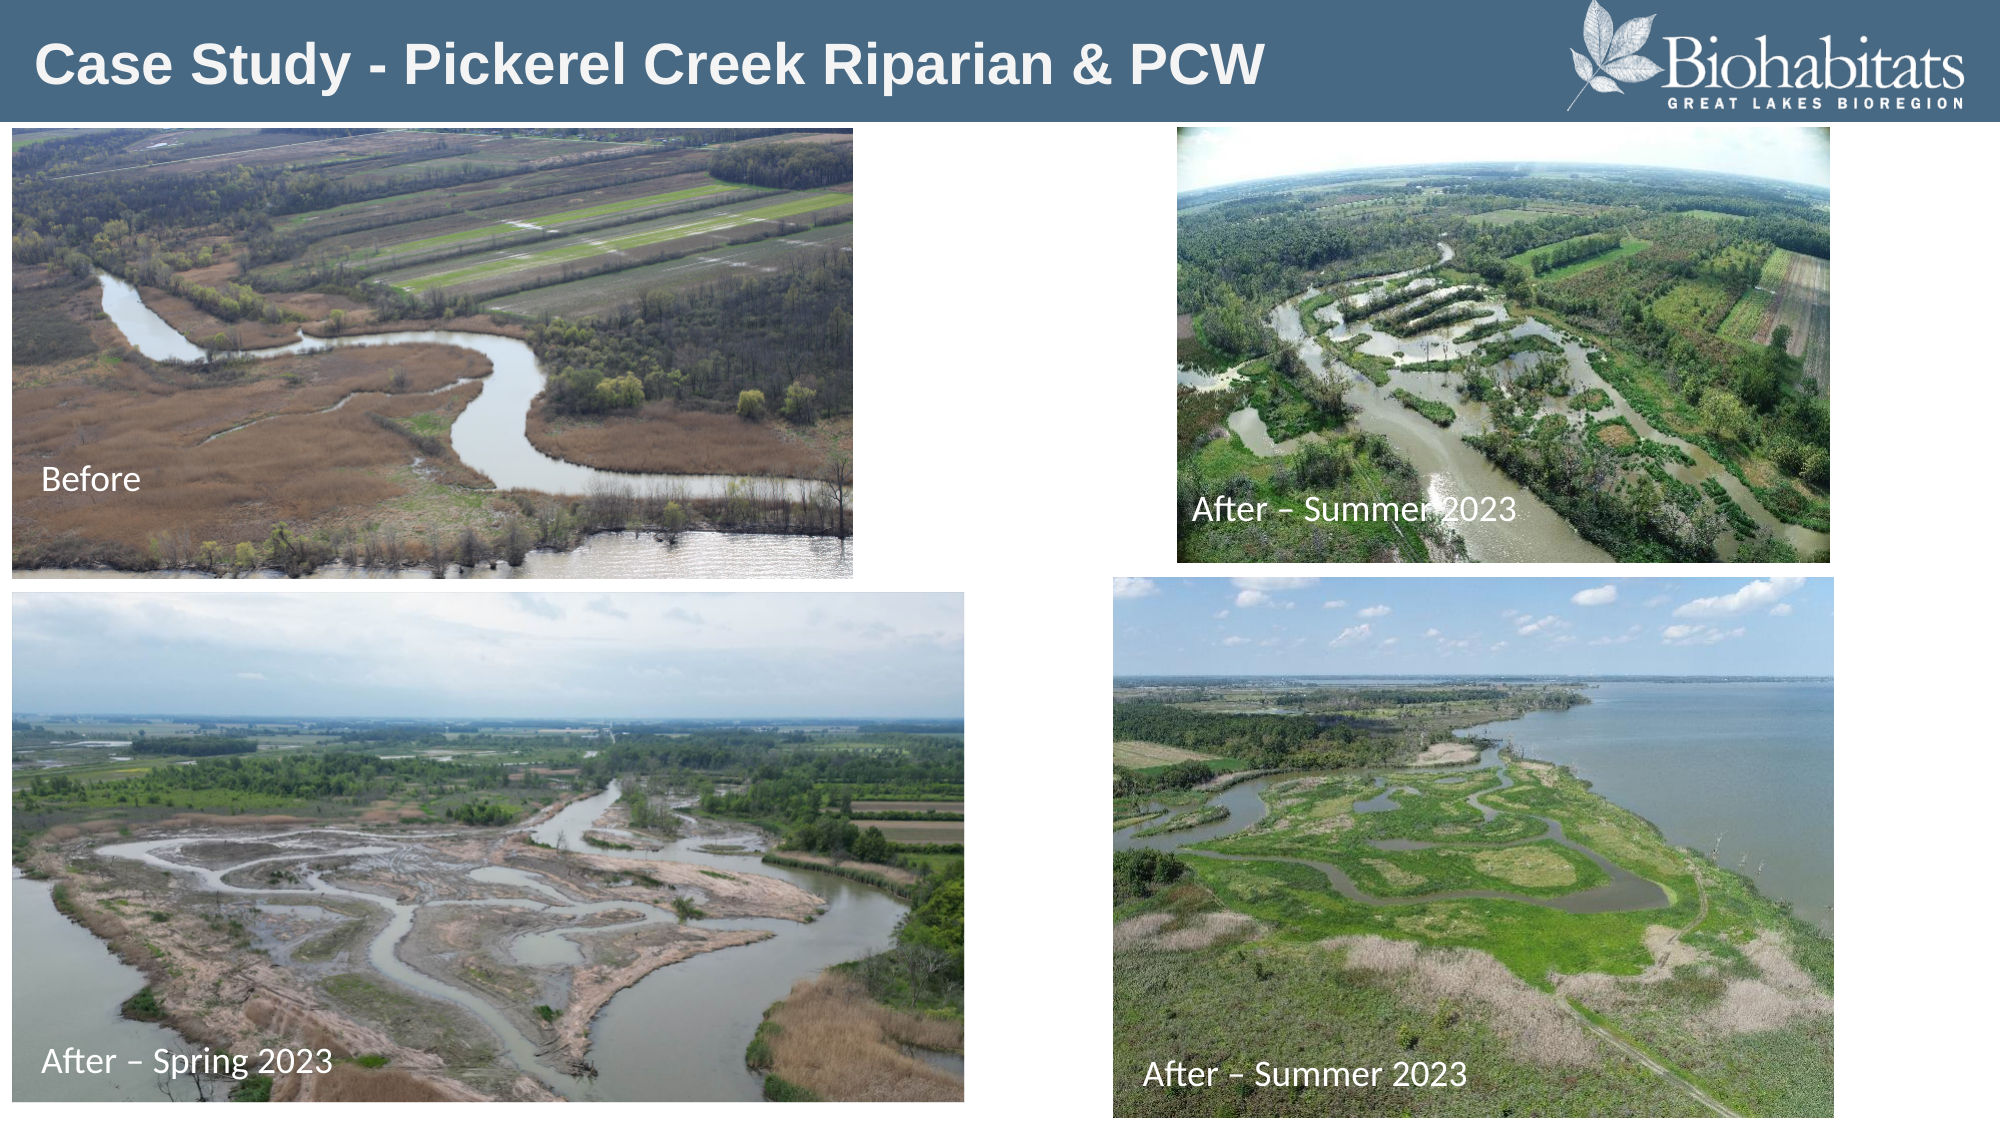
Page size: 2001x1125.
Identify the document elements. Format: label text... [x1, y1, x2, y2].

picture [1177, 127, 1830, 563]
picture [1113, 577, 1834, 1118]
picture [12, 128, 853, 579]
picture [1557, 0, 1969, 114]
picture [12, 592, 965, 1103]
subtitle Case Study - Pickerel Creek Riparian & PCW [0, 0, 2000, 122]
